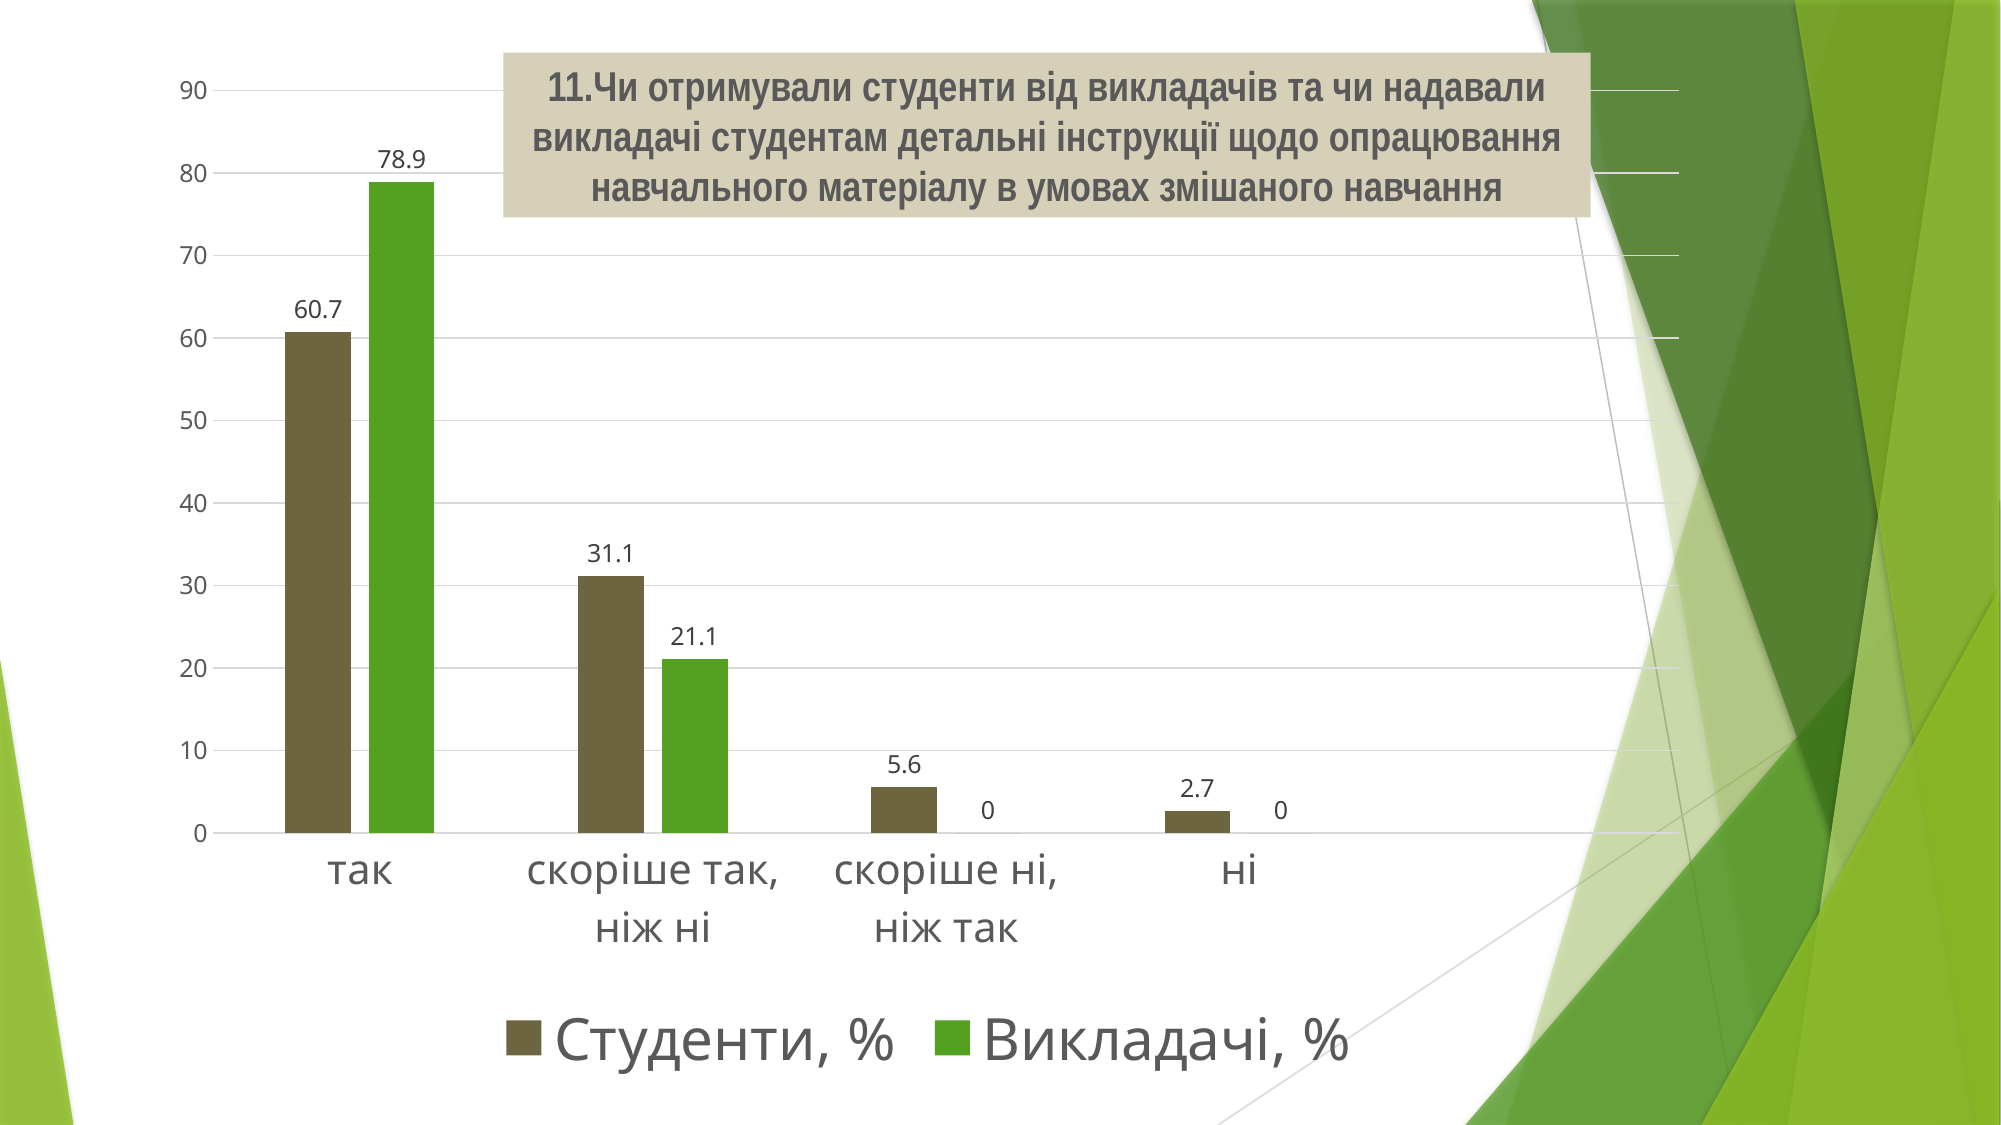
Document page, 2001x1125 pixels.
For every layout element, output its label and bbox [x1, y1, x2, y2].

chart [147, 51, 1711, 1090]
